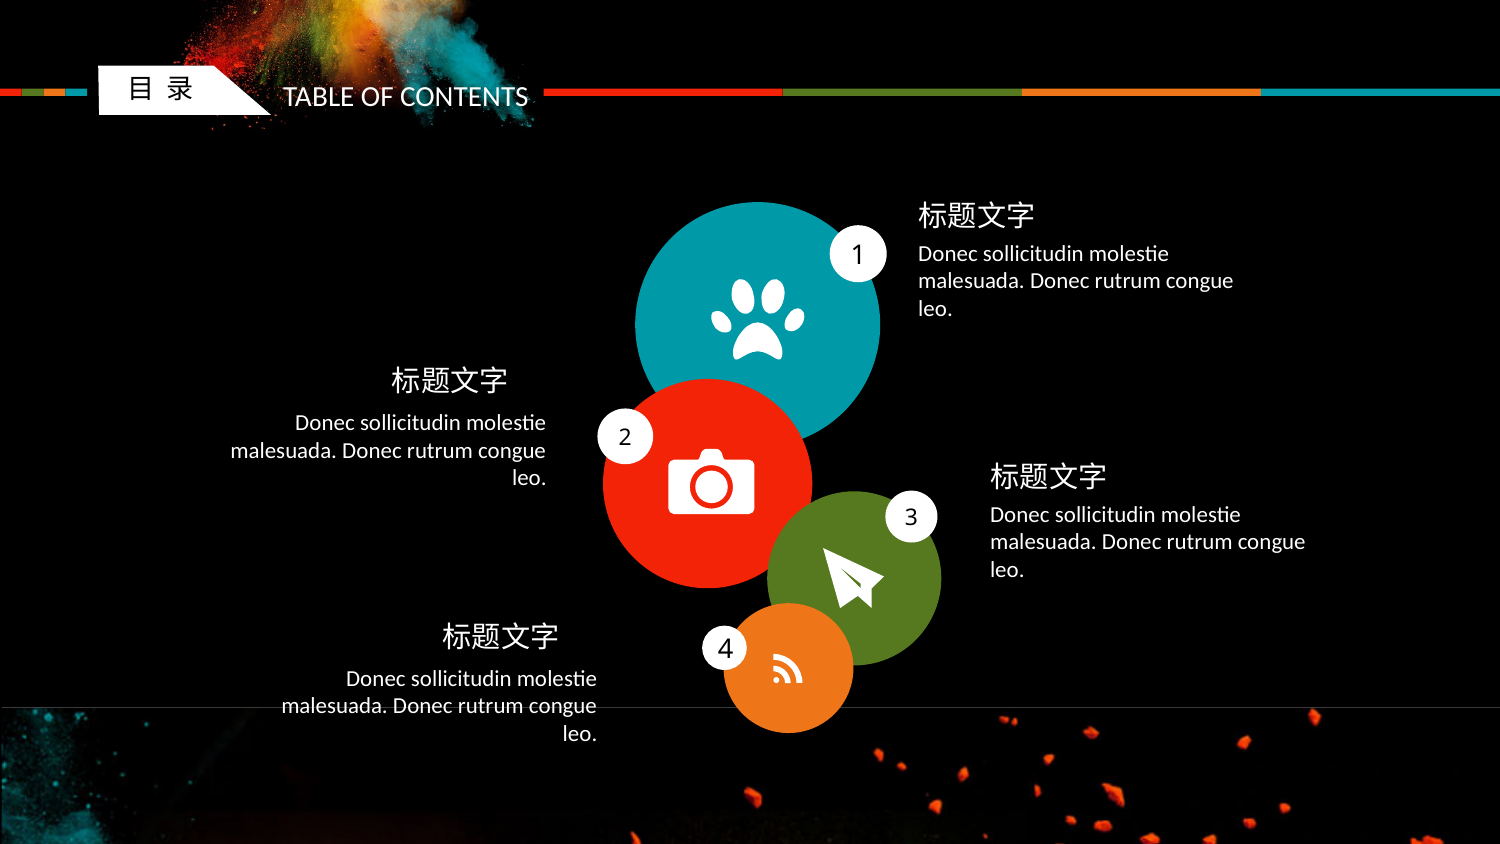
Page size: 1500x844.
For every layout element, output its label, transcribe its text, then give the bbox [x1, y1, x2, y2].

text_box 标题文字 [427, 610, 575, 661]
text_box [881, 238, 886, 270]
text_box 4 [703, 624, 746, 672]
text_box Donec sollicitudin molestie malesuada. Donec rutrum congue leo. [201, 400, 562, 498]
text_box [603, 378, 813, 589]
text_box Donec sollicitudin molestie malesuada. Donec rutrum congue leo. [903, 231, 1264, 329]
text_box 标题文字 [975, 451, 1123, 501]
text_box [845, 278, 871, 282]
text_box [773, 653, 803, 683]
text_box 标题文字 [904, 203, 1051, 241]
text_box [898, 491, 924, 495]
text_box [709, 277, 806, 370]
text_box [898, 538, 925, 542]
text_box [0, 0, 1500, 203]
text_box Donec sollicitudin molestie malesuada. Donec rutrum congue leo. [975, 492, 1336, 590]
text_box [723, 603, 854, 706]
text_box Donec sollicitudin molestie malesuada. Donec rutrum congue leo. [251, 655, 613, 706]
text_box 3 [886, 495, 937, 538]
text_box [830, 239, 835, 269]
text_box [647, 420, 653, 453]
text_box [844, 226, 873, 230]
text_box [767, 491, 942, 666]
text_box [609, 458, 642, 464]
text_box [635, 203, 881, 439]
text_box 标题文字 [377, 354, 524, 405]
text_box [668, 448, 755, 514]
text_box 2 [603, 415, 647, 458]
text_box [598, 421, 603, 452]
text_box [609, 409, 642, 415]
picture [1, 706, 1500, 844]
text_box [823, 547, 884, 609]
text_box 1 [835, 230, 881, 278]
